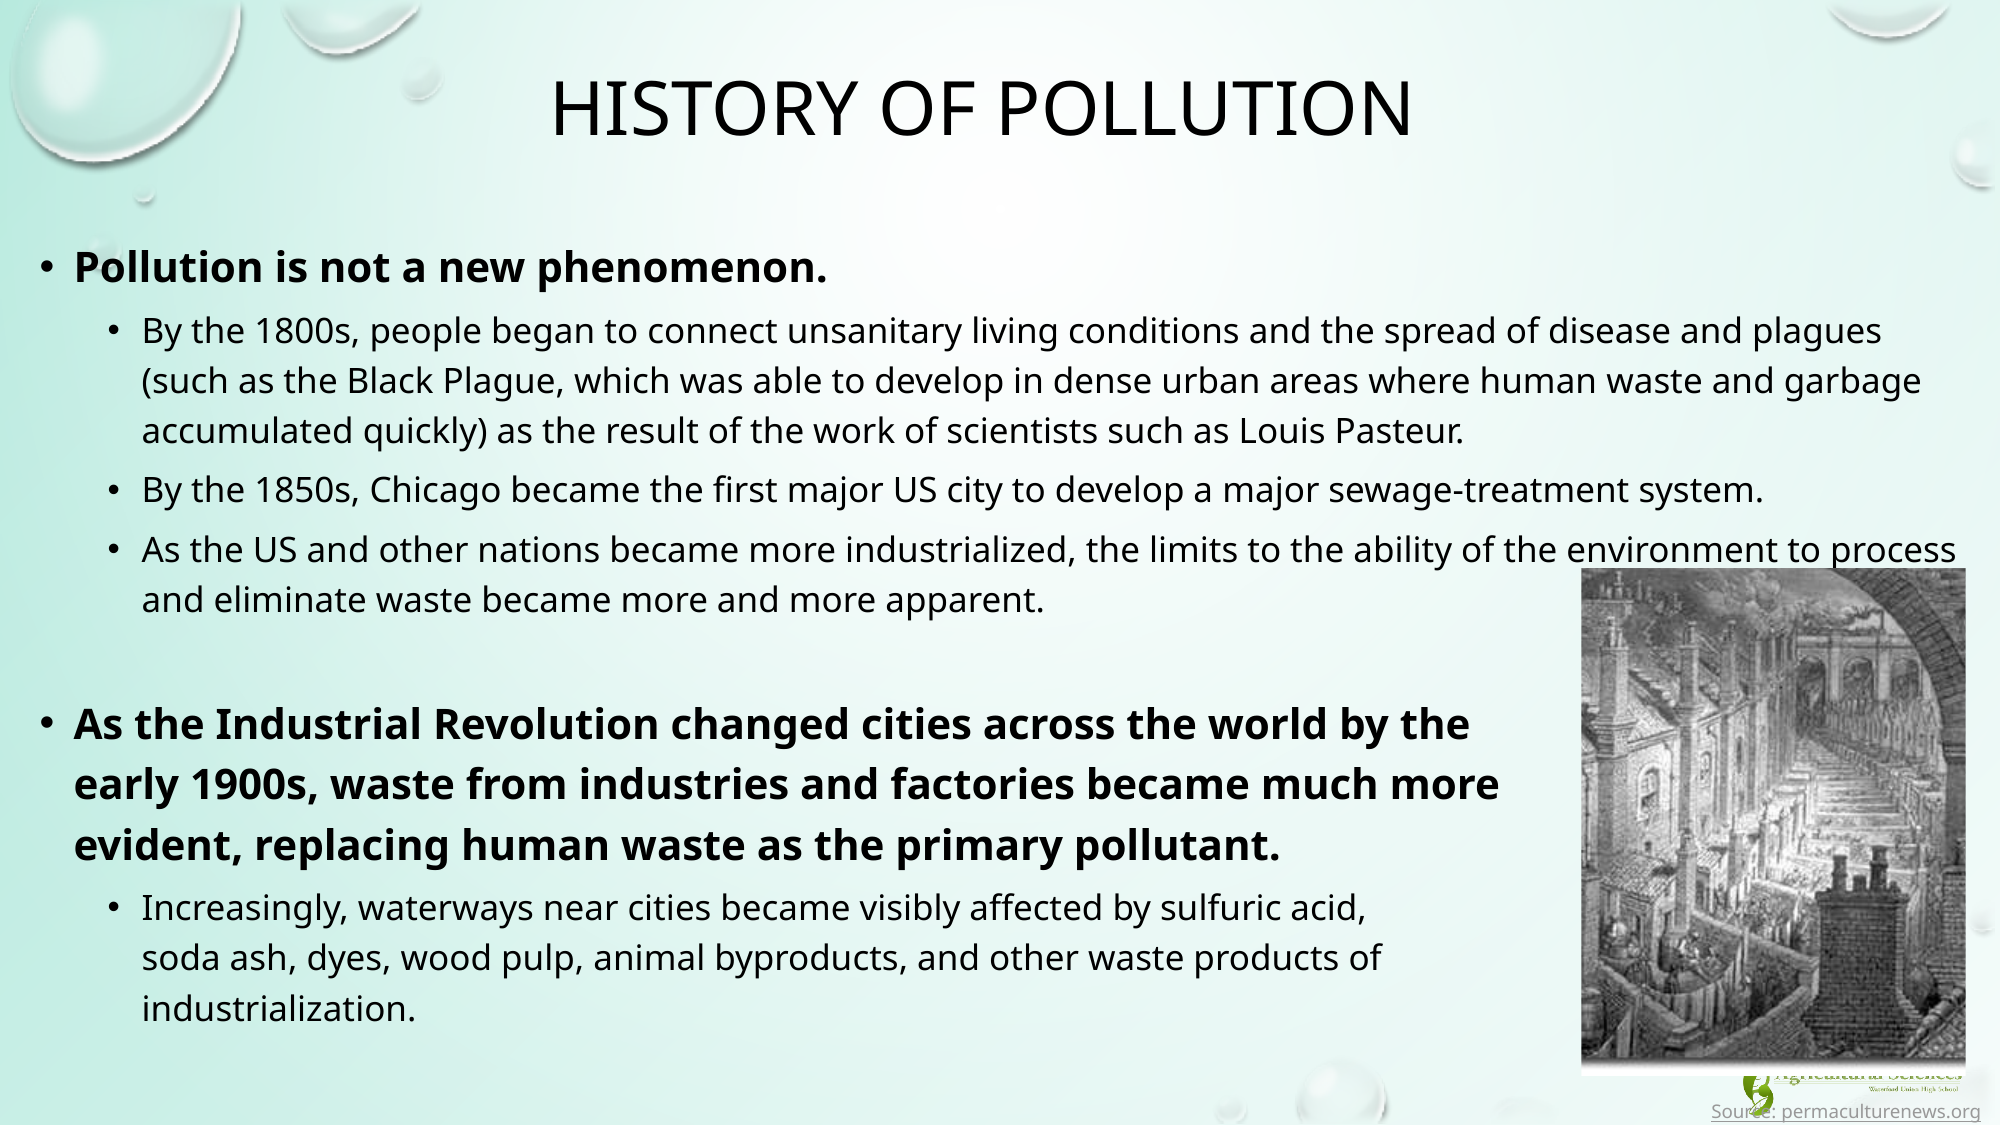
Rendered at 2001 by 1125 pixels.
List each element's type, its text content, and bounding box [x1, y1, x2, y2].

list Pollution is not a new phenomenon. By the 1800s, people began to connect unsanitary living conditions and the spread of disease and plagues (such as the Black Plague, which was able to develop in dense urban areas where human waste and garbage accumulated quickly) as the result of the work of scientists such as Louis Pasteur. By the 1850s, Chicago became the first major US city to develop a major sewage-treatment system. As the US and other nations became more industrialized, the limits to the ability of the environment to process and eliminate waste became more and more apparent. As the Industrial Revolution changed cities across the world by the early 1900s, waste from industries and factories became much more evident, replacing human waste as the primary pollutant. Increasingly, waterways near cities became visibly affected by sulfuric acid, soda ash, dyes, wood pulp, animal byproducts, and other waste products of industrialization. [24, 223, 1980, 1043]
title History of Pollution [186, 26, 1778, 197]
text_box Source: permaculturenews.org [1696, 1092, 2000, 1125]
picture [0, 0, 2000, 1125]
